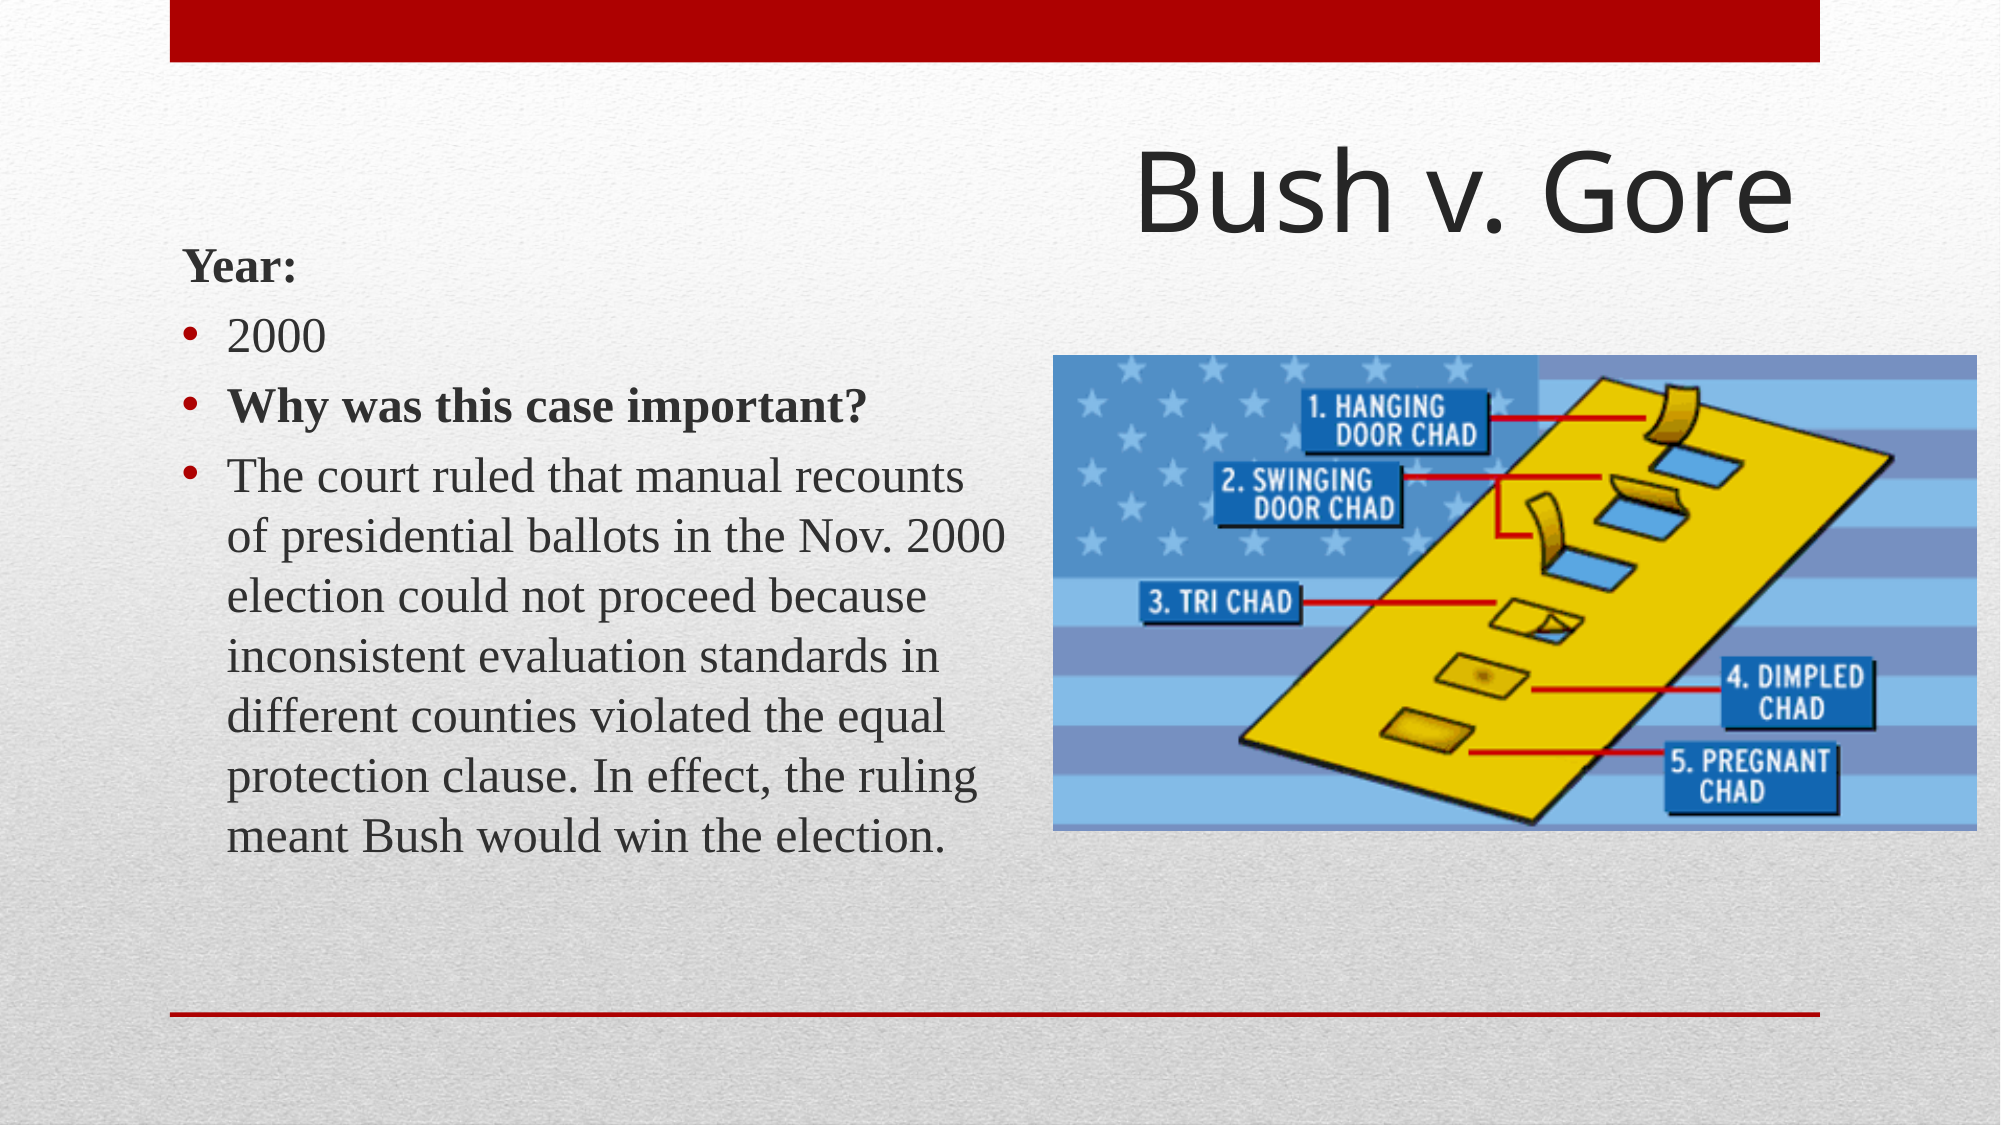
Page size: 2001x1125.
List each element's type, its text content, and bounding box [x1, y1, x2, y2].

title Bush v. Gore [1116, 0, 2000, 263]
list Year: 2000 Why was this case important? The court ruled that manual recounts of presidential ballots in the Nov. 2000 election could not proceed because inconsistent evaluation standards in different counties violated the equal protection clause. In effect, the ruling meant Bush would win the election. [166, 99, 1033, 996]
picture [1052, 355, 1978, 832]
